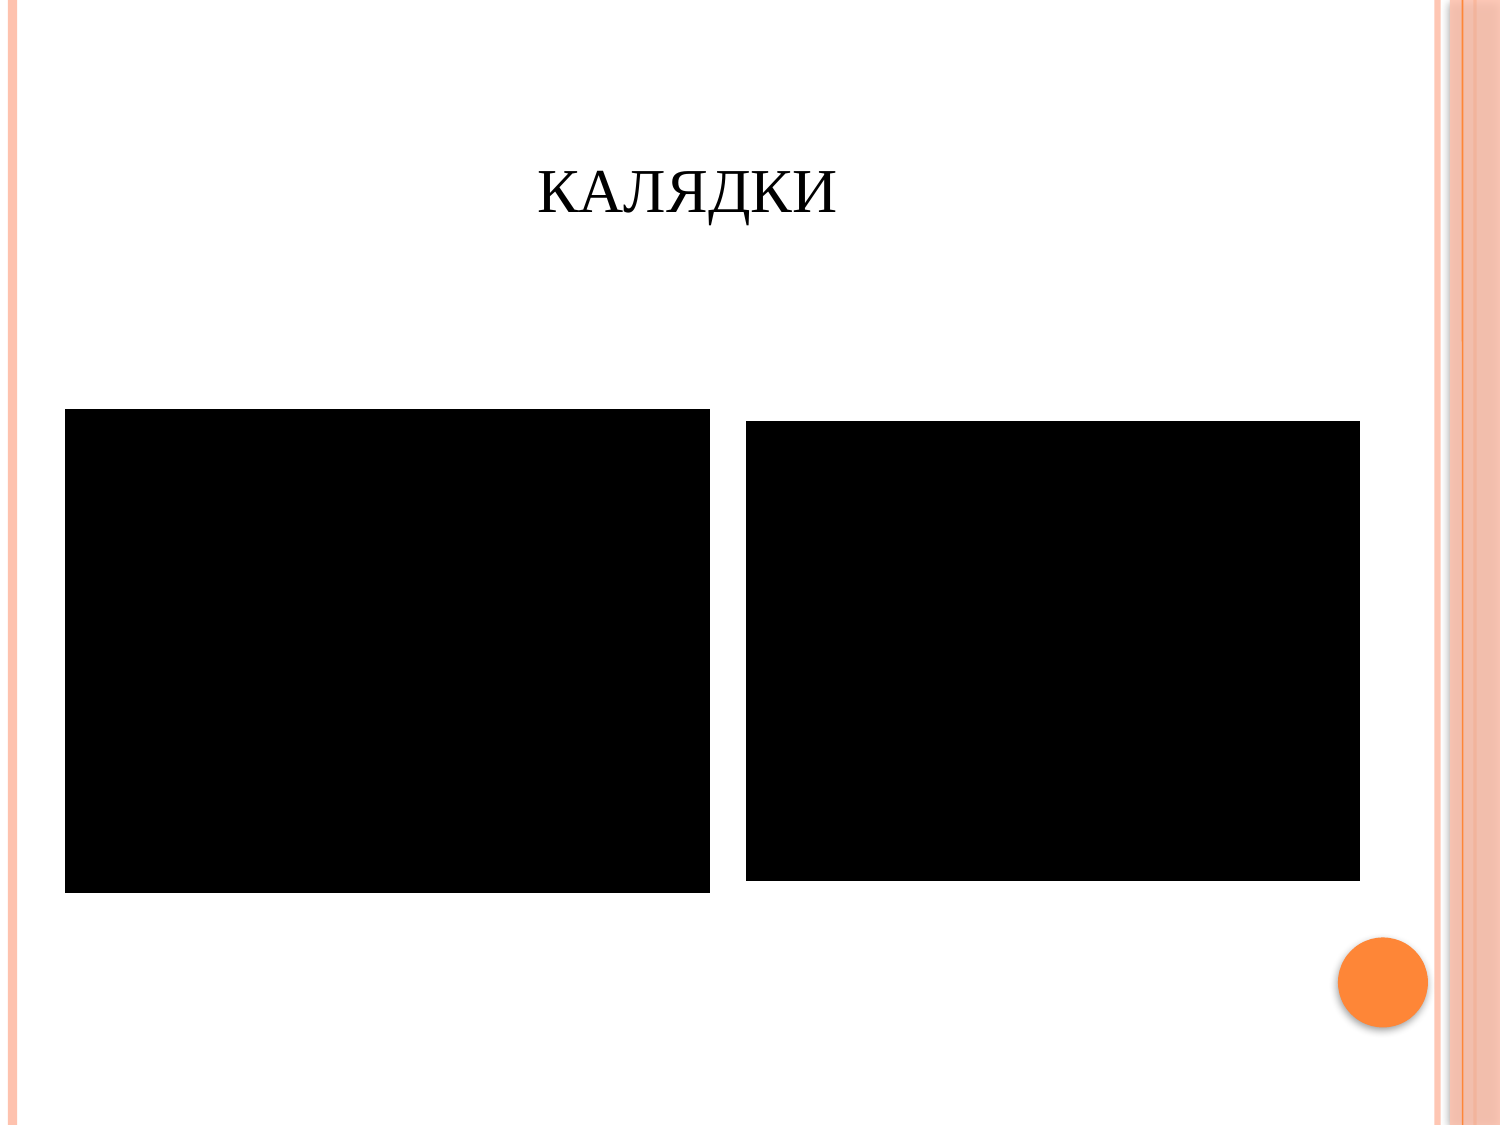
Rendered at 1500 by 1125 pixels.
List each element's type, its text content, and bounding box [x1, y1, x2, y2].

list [64, 408, 712, 894]
title Калядки [75, 45, 1300, 233]
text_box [745, 420, 1361, 882]
